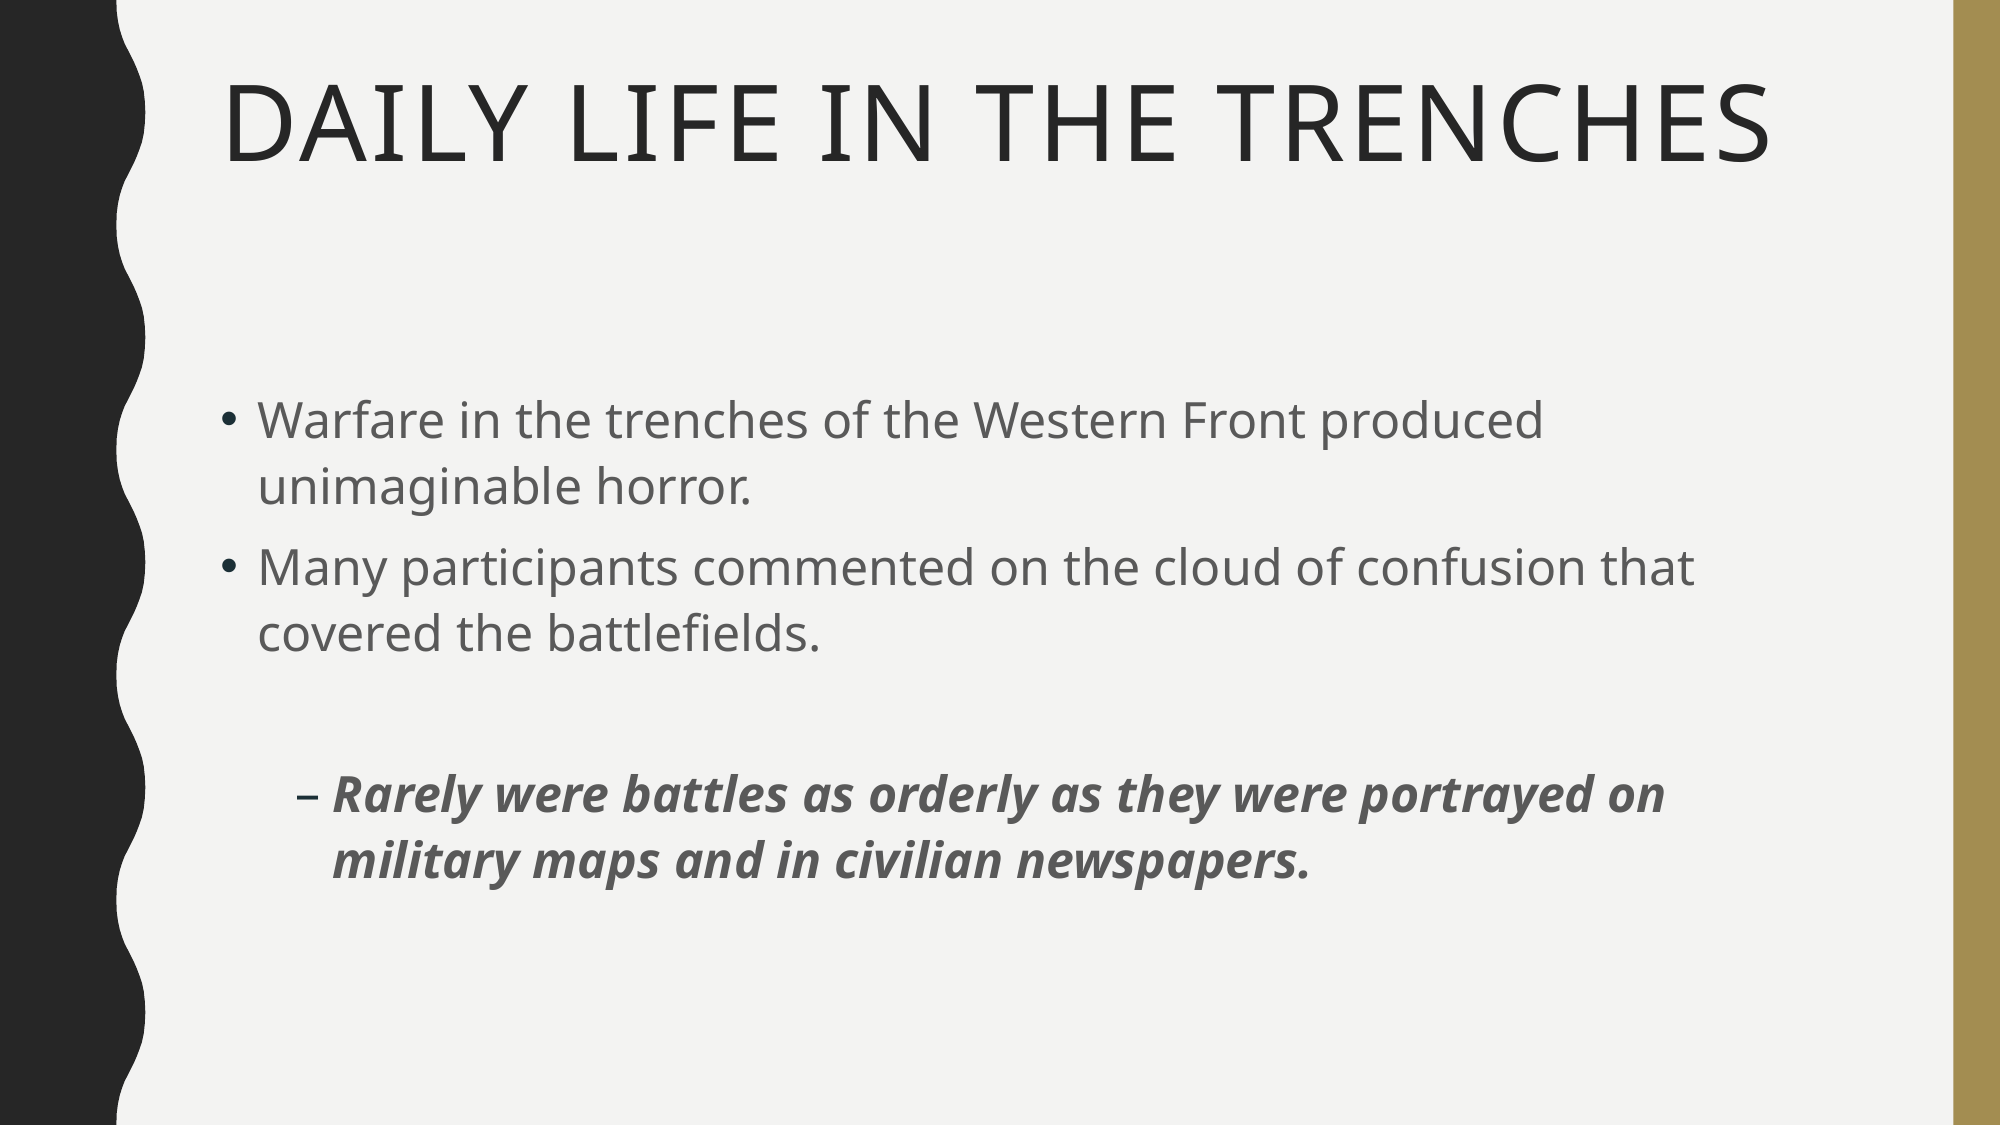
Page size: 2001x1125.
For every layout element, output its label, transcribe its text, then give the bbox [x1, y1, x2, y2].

list Warfare in the trenches of the Western Front produced unimaginable horror. Many participants commented on the cloud of confusion that covered the battlefields. Rarely were battles as orderly as they were portrayed on military maps and in civilian newspapers. [205, 375, 1875, 965]
title Daily life in the trenches [205, 62, 1875, 308]
